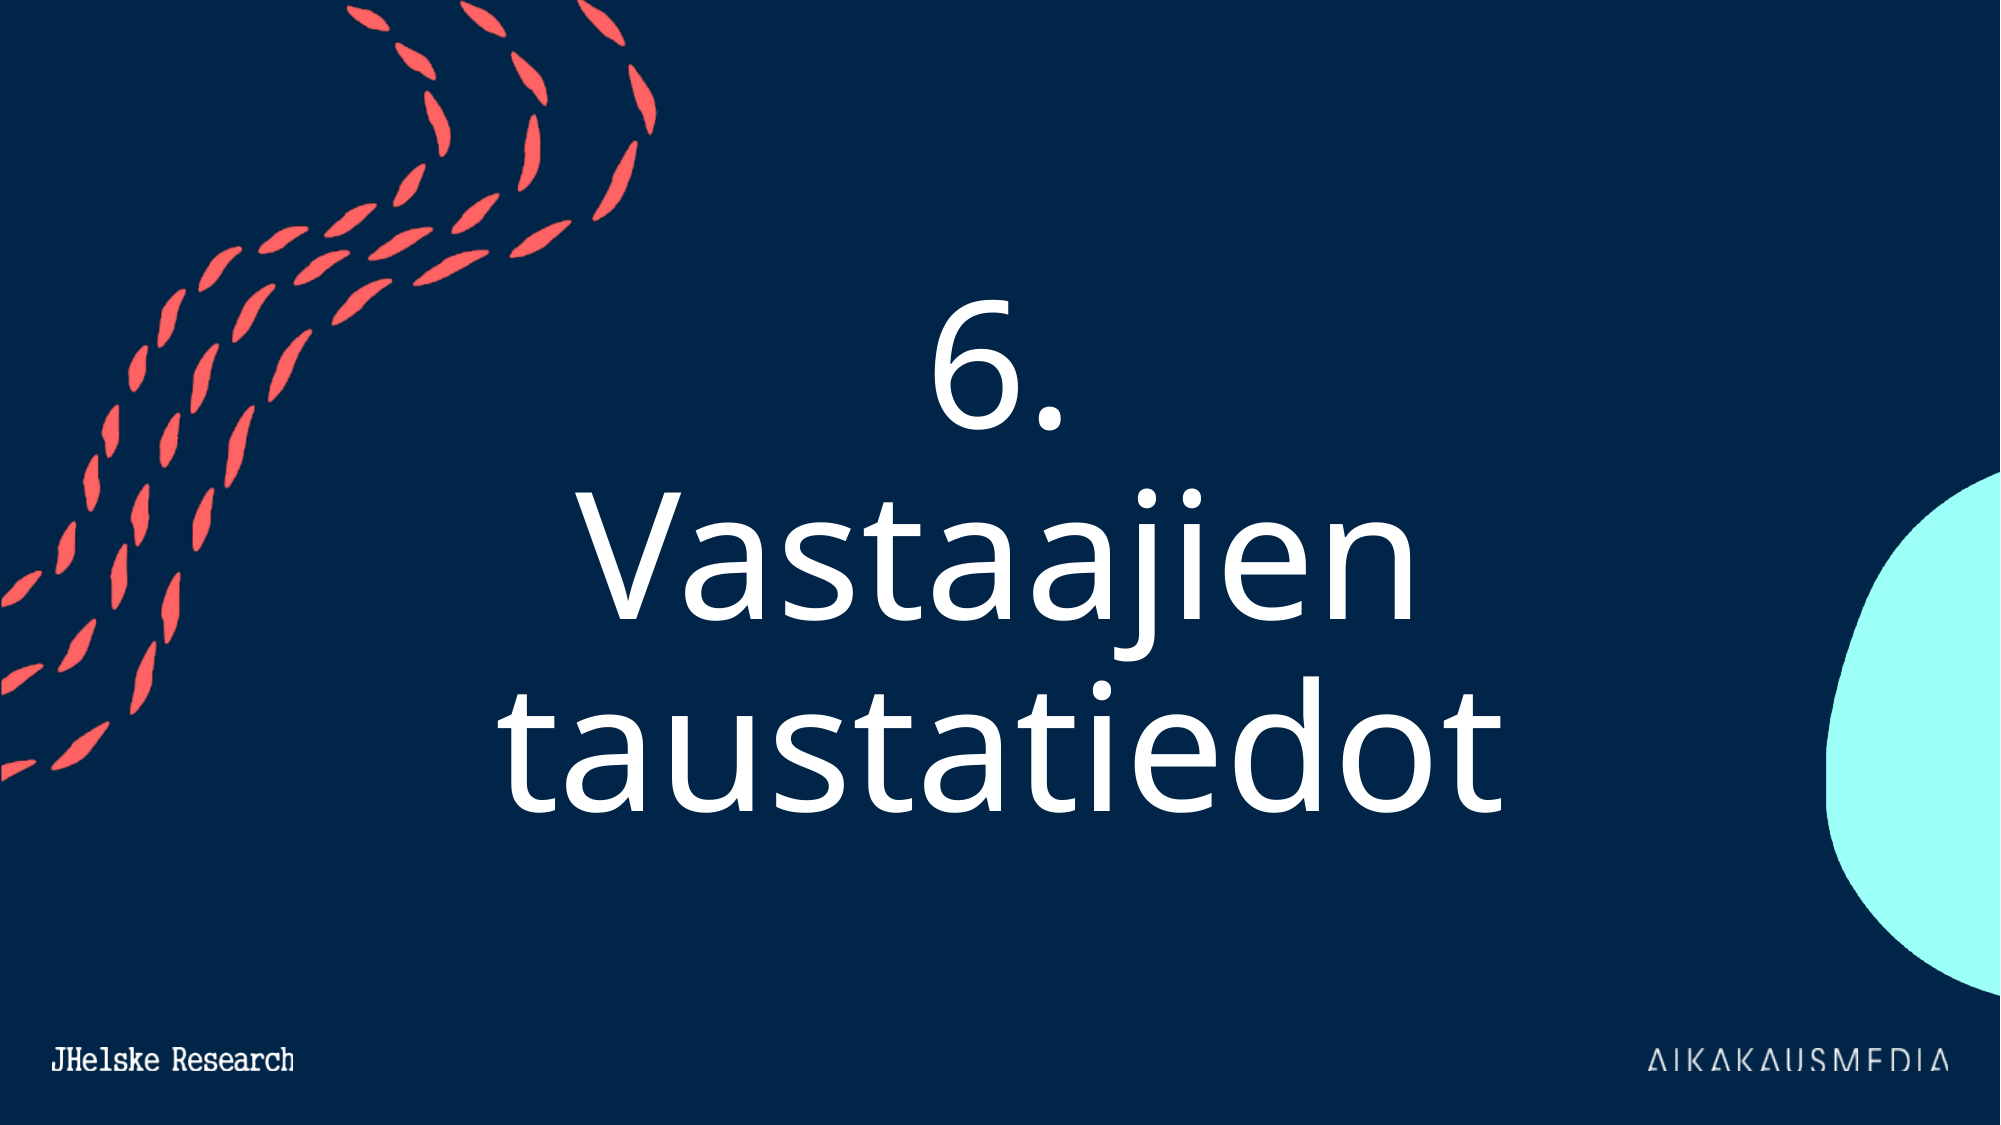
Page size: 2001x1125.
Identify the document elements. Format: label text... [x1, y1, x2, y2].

title 6. Vastaajien taustatiedot [137, 265, 1863, 860]
picture [1, 0, 683, 809]
